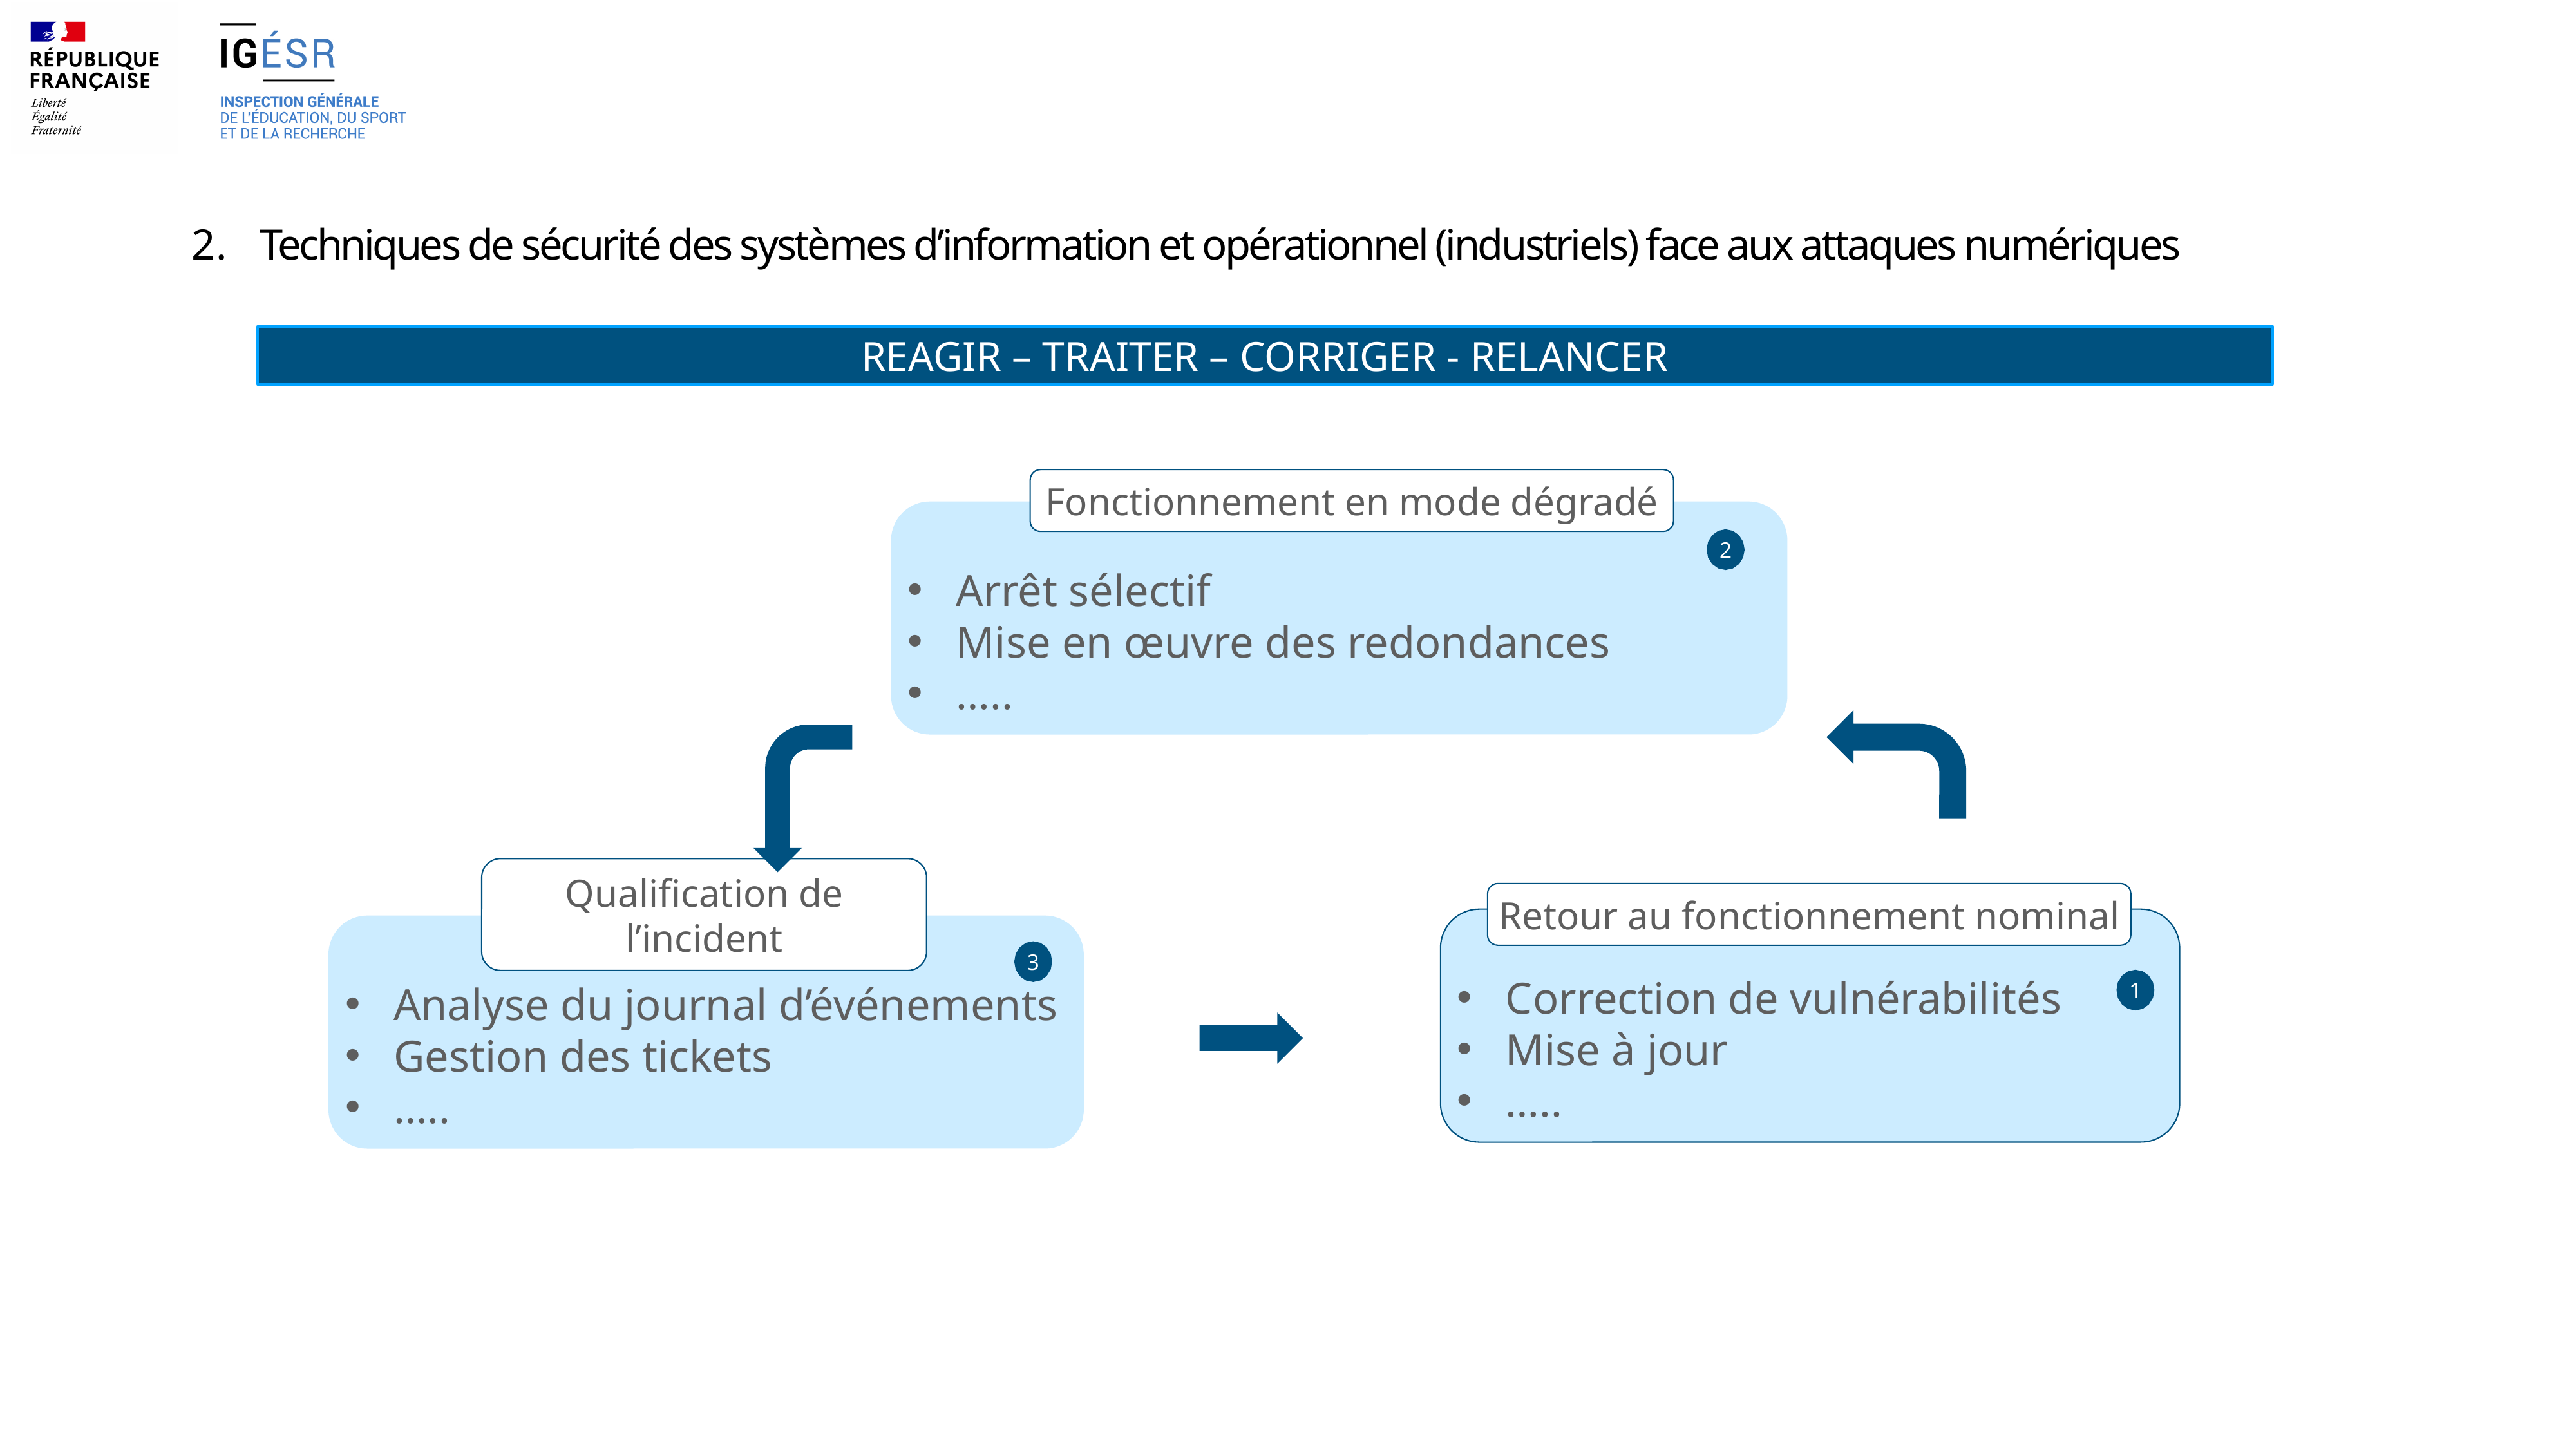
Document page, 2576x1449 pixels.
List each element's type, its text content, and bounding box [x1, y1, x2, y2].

picture [11, 2, 178, 154]
picture [220, 23, 406, 139]
text_box Analyse du journal d’événements Gestion des tickets ….. [328, 915, 1084, 1149]
title Techniques de sécurité des systèmes d’information et opérationnel (industriels) face aux attaques numériques [182, 223, 2504, 274]
text_box [1826, 710, 1967, 819]
text_box [1199, 1012, 1303, 1064]
text_box Arrêt sélectif Mise en œuvre des redondances ….. [891, 501, 1788, 735]
text_box 2 [1707, 529, 1744, 570]
text_box Qualification de l’incident [481, 858, 927, 971]
text_box 1 [2117, 970, 2154, 1010]
text_box REAGIR – TRAITER – CORRIGER - RELANCER [256, 325, 2274, 386]
text_box Retour au fonctionnement nominal [1487, 883, 2131, 945]
text_box Fonctionnement en mode dégradé [1030, 469, 1674, 532]
text_box Correction de vulnérabilités Mise à jour ….. [1440, 909, 2180, 1142]
text_box [752, 724, 853, 873]
text_box 3 [1014, 942, 1052, 981]
